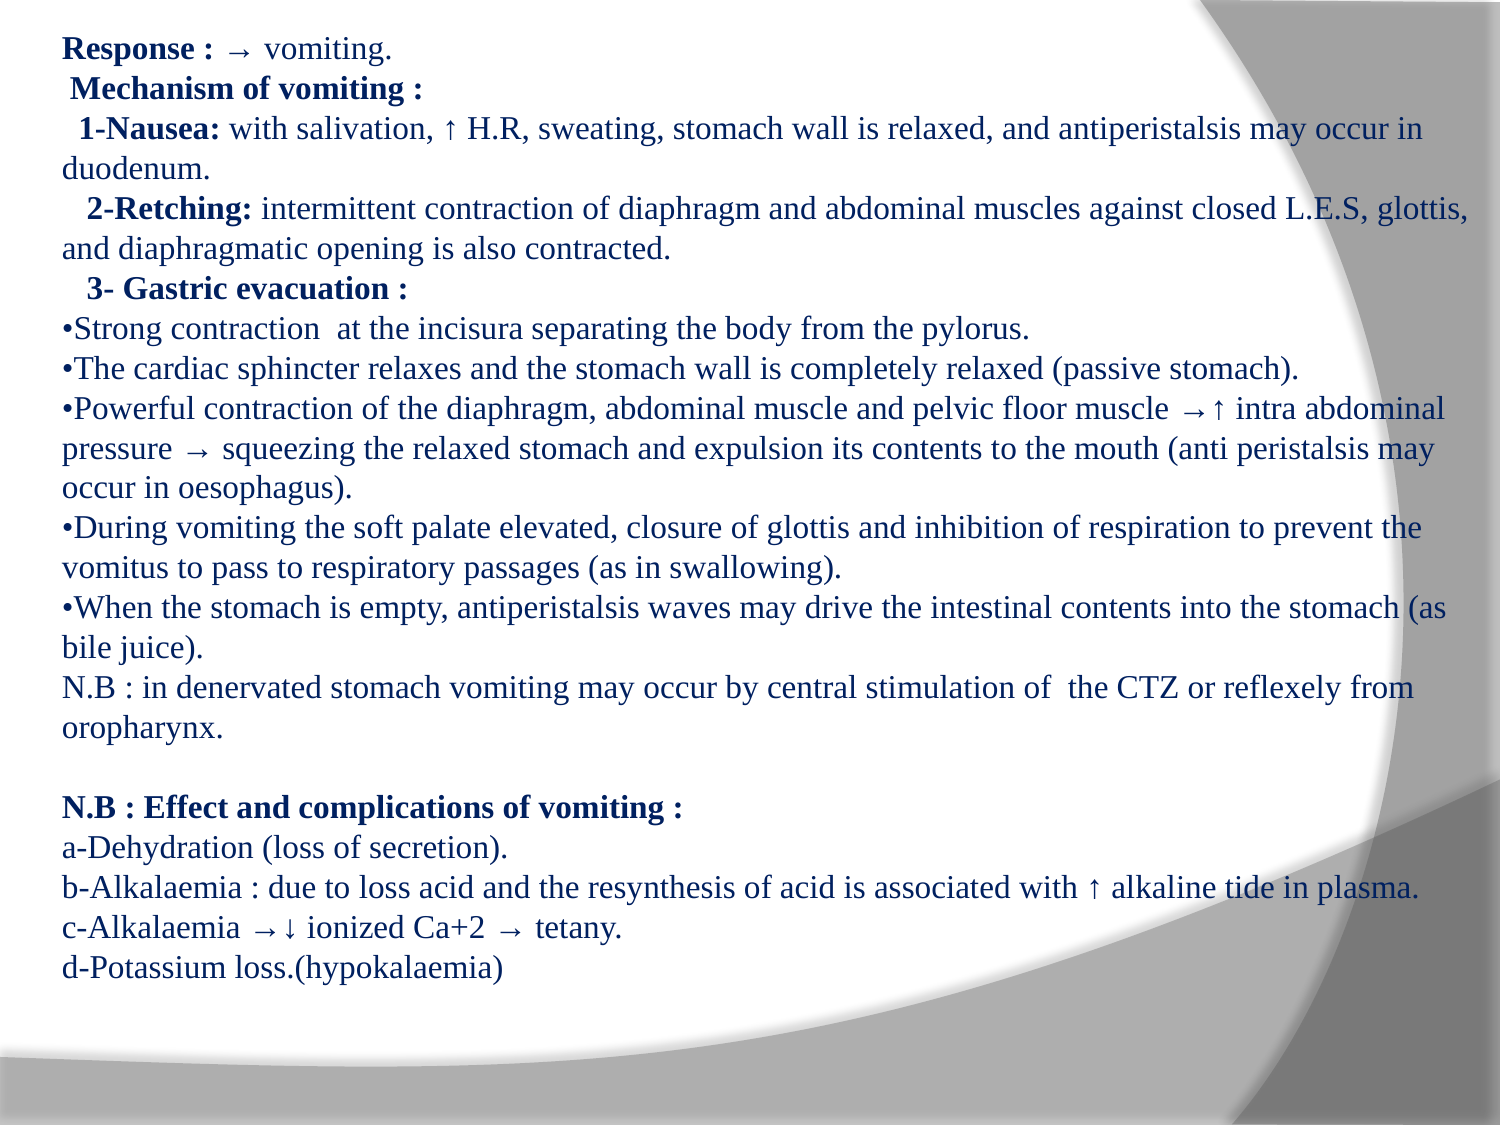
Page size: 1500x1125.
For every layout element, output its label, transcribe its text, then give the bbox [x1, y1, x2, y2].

text_box Response : → vomiting. Mechanism of vomiting : 1-Nausea: with salivation, ↑ H.R, sweating, stomach wall is relaxed, and antiperistalsis may occur in duodenum. 2-Retching: intermittent contraction of diaphragm and abdominal muscles against closed L.E.S, glottis, and diaphragmatic opening is also contracted. 3- Gastric evacuation : •Strong contraction at the incisura separating the body from the pylorus. •The cardiac sphincter relaxes and the stomach wall is completely relaxed (passive stomach). •Powerful contraction of the diaphragm, abdominal muscle and pelvic floor muscle →↑ intra abdominal pressure → squeezing the relaxed stomach and expulsion its contents to the mouth (anti peristalsis may occur in oesophagus). •During vomiting the soft palate elevated, closure of glottis and inhibition of respiration to prevent the vomitus to pass to respiratory passages (as in swallowing). •When the stomach is empty, antiperistalsis waves may drive the intestinal contents into the stomach (as bile juice). N.B : in denervated stomach vomiting may occur by central stimulation of the CTZ or reflexely from oropharynx. N.B : Effect and complications of vomiting : a-Dehydration (loss of secretion). b-Alkalaemia : due to loss acid and the resynthesis of acid is associated with ↑ alkaline tide in plasma. c-Alkalaemia →↓ ionized Ca+2 → tetany. d-Potassium loss.(hypokalaemia) [47, 19, 1500, 993]
